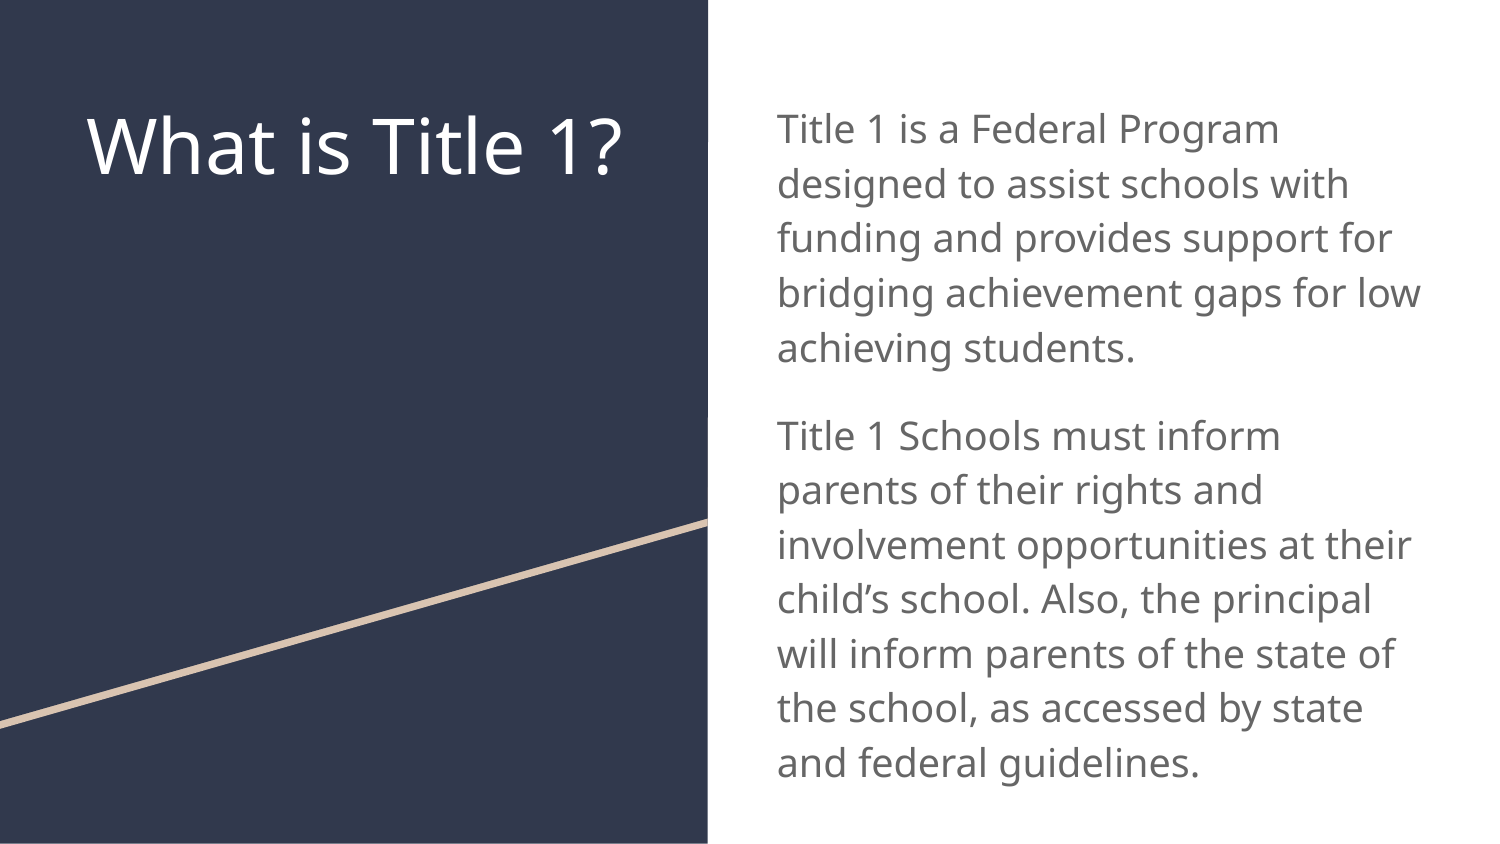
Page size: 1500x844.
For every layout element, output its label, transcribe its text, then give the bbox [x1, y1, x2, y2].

title What is Title 1? [51, 82, 660, 494]
list Title 1 is a Federal Program designed to assist schools with funding and provides support for bridging achievement gaps for low achieving students. Title 1 Schools must inform parents of their rights and involvement opportunities at their child’s school. Also, the principal will inform parents of the state of the school, as accessed by state and federal guidelines. [761, 82, 1446, 755]
